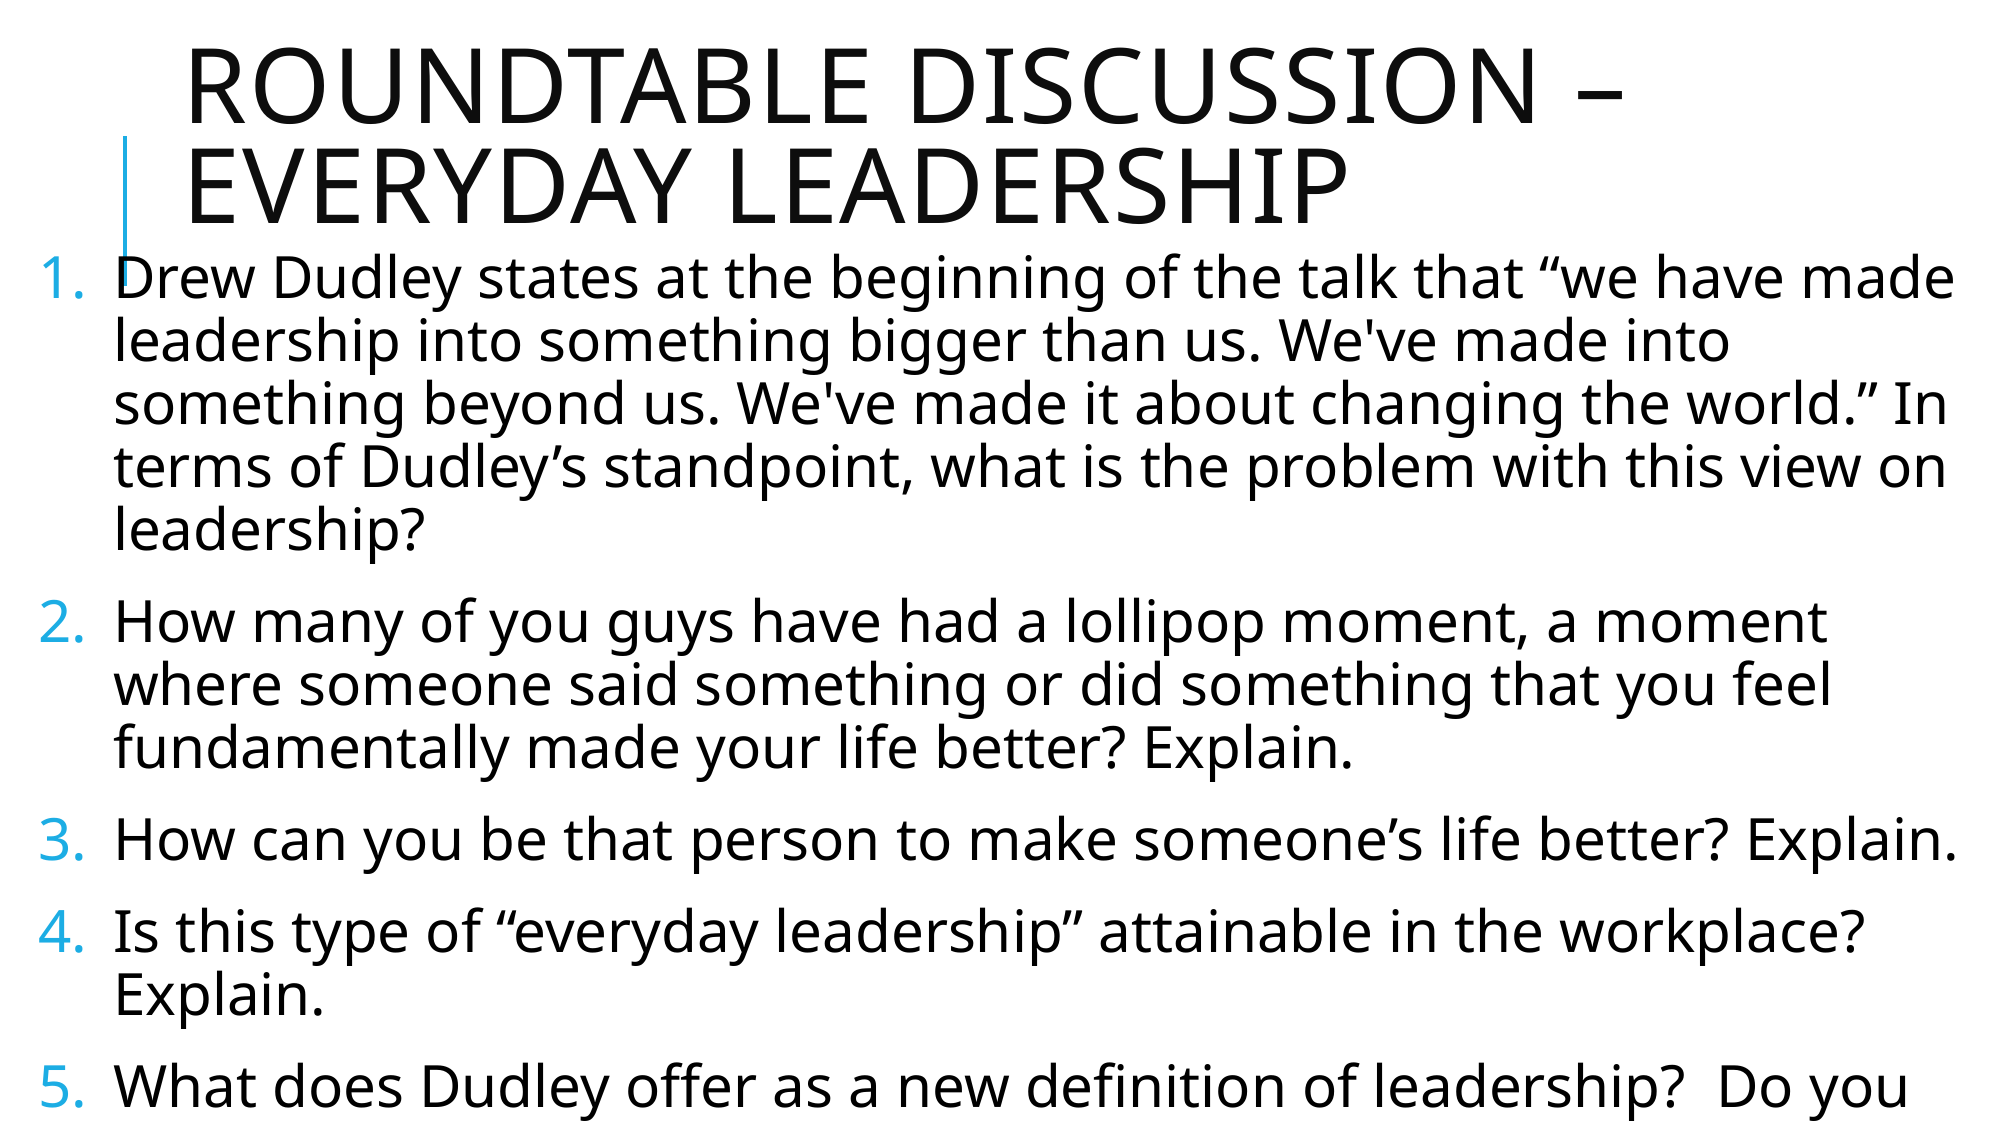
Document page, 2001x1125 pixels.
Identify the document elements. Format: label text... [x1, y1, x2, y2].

list Drew Dudley states at the beginning of the talk that “we have made leadership into something bigger than us. We've made into something beyond us. We've made it about changing the world.” In terms of Dudley’s standpoint, what is the problem with this view on leadership? How many of you guys have had a lollipop moment, a moment where someone said something or did something that you feel fundamentally made your life better? Explain. How can you be that person to make someone’s life better? Explain. Is this type of “everyday leadership” attainable in the workplace? Explain. What does Dudley offer as a new definition of leadership? Do you agree with Dudley’s closing remarks? Explain. [30, 240, 2000, 976]
title Roundtable discussion – Everyday Leadership [168, 21, 1763, 240]
